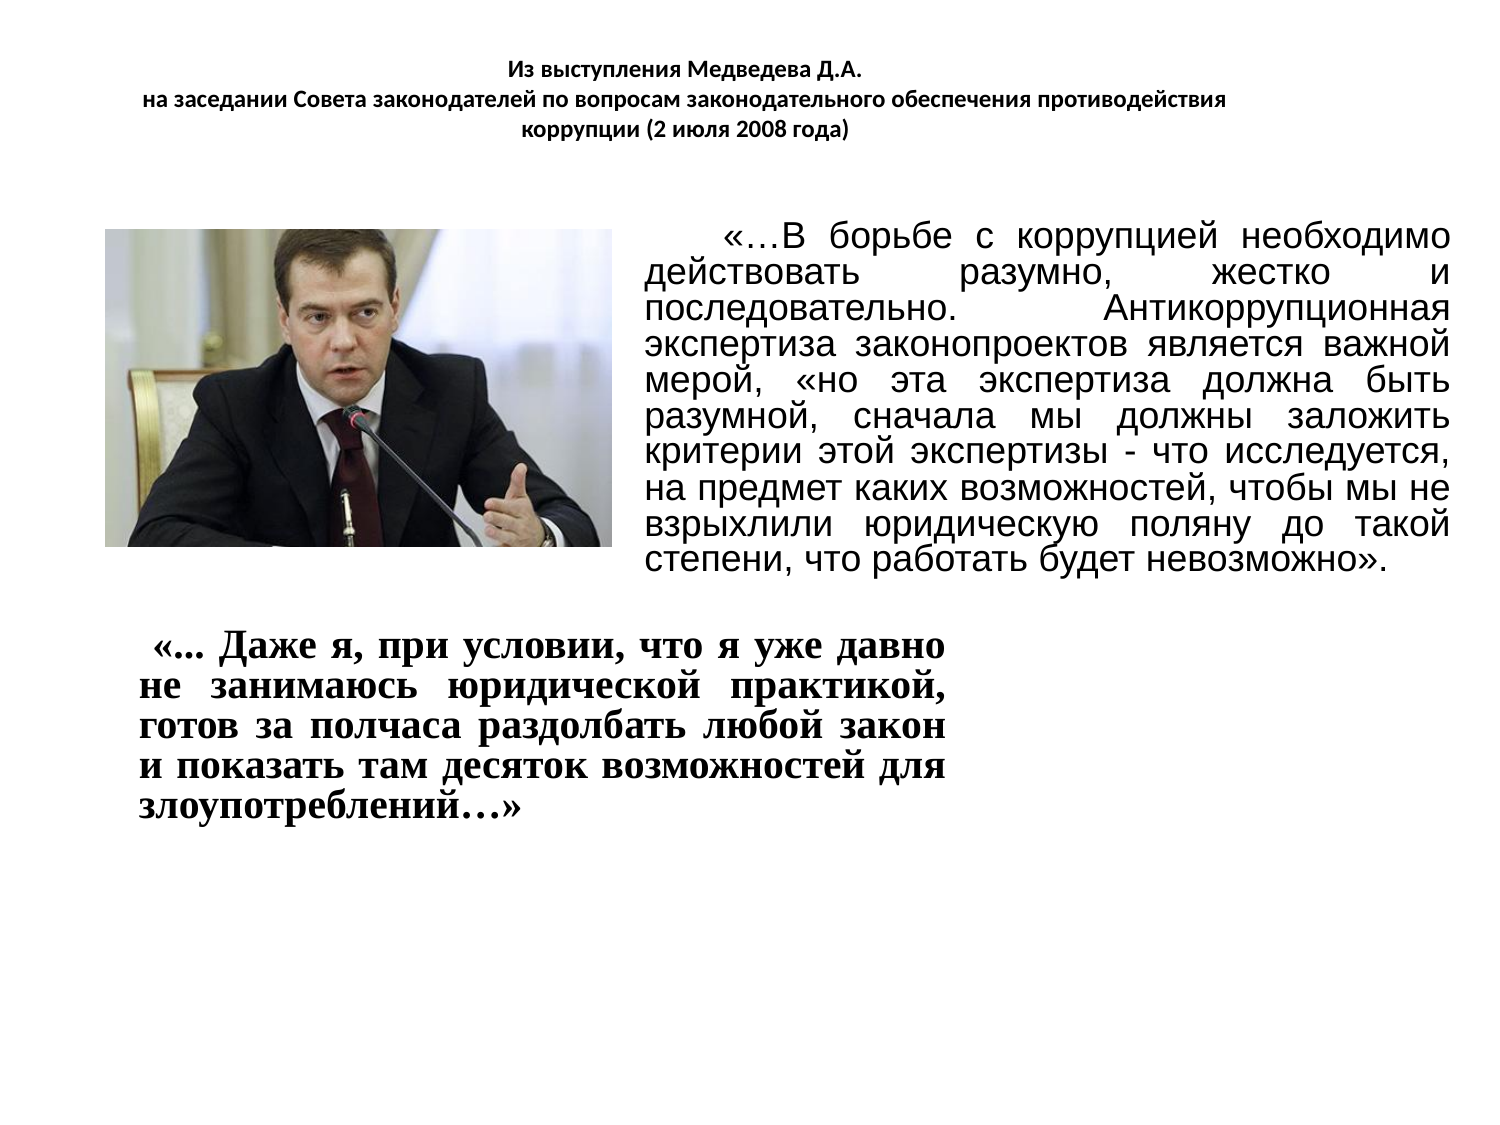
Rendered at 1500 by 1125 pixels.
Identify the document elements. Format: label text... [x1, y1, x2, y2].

picture [104, 229, 613, 548]
title Из выступления Медведева Д.А. на заседании Совета законодателей по вопросам законодательного обеспечения противодействия коррупции (2 июля 2008 года) [77, 0, 1294, 151]
text_box «... Даже я, при условии, что я уже давно не занимаюсь юридической практикой, готов за полчаса раздолбать любой закон и показать там десяток возможностей для злоупотреблений…» [67, 618, 961, 924]
list «…В борьбе с коррупцией необходимо действовать разумно, жестко и последовательно. Антикоррупционная экспертиза законопроектов является важной мерой, «но эта экспертиза должна быть разумной, сначала мы должны заложить критерии этой экспертизы - что исследуется, на предмет каких возможностей, чтобы мы не взрыхлили юридическую поляну до такой степени, что работать будет невозможно». [573, 212, 1467, 615]
